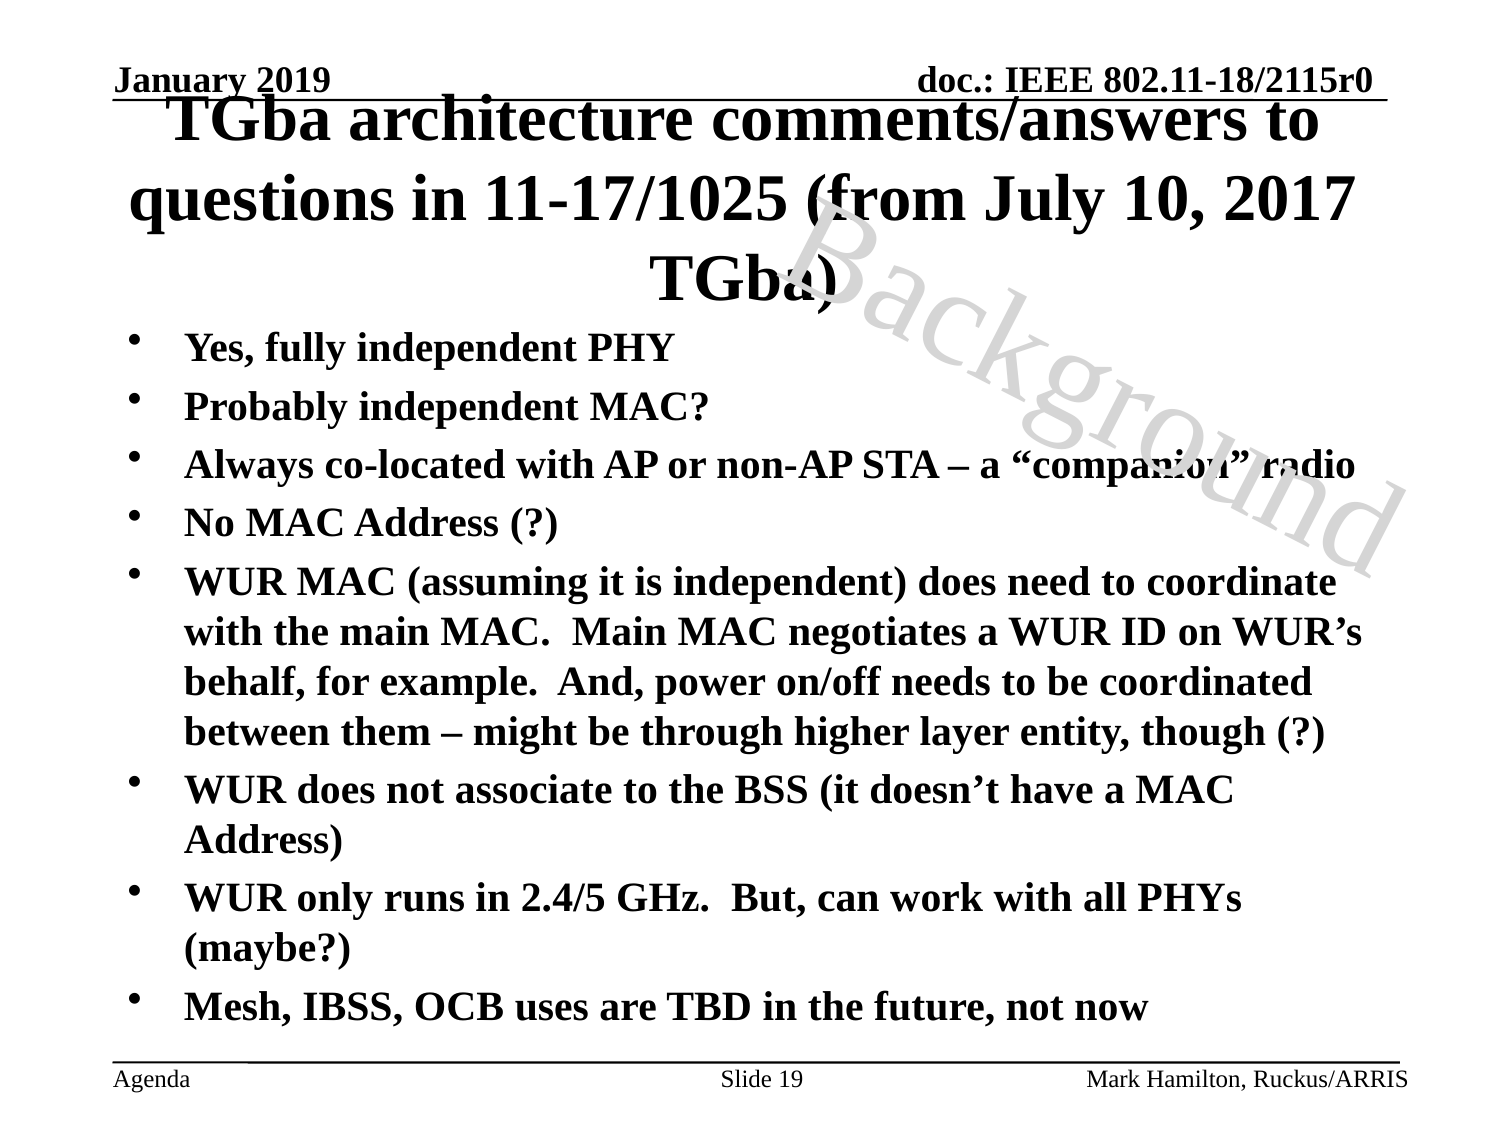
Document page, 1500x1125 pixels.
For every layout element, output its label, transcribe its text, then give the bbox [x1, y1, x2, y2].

list Yes, fully independent PHY Probably independent MAC? Always co-located with AP or non-AP STA – a “companion” radio No MAC Address (?) WUR MAC (assuming it is independent) does need to coordinate with the main MAC. Main MAC negotiates a WUR ID on WUR’s behalf, for example. And, power on/off needs to be coordinated between them – might be through higher layer entity, though (?) WUR does not associate to the BSS (it doesn’t have a MAC Address) WUR only runs in 2.4/5 GHz. But, can work with all PHYs (maybe?) Mesh, IBSS, OCB uses are TBD in the future, not now [112, 312, 1388, 988]
text_box Background [744, 138, 1469, 629]
title TGba architecture comments/answers to questions in 11-17/1025 (from July 10, 2017 TGba) [87, 112, 1400, 275]
